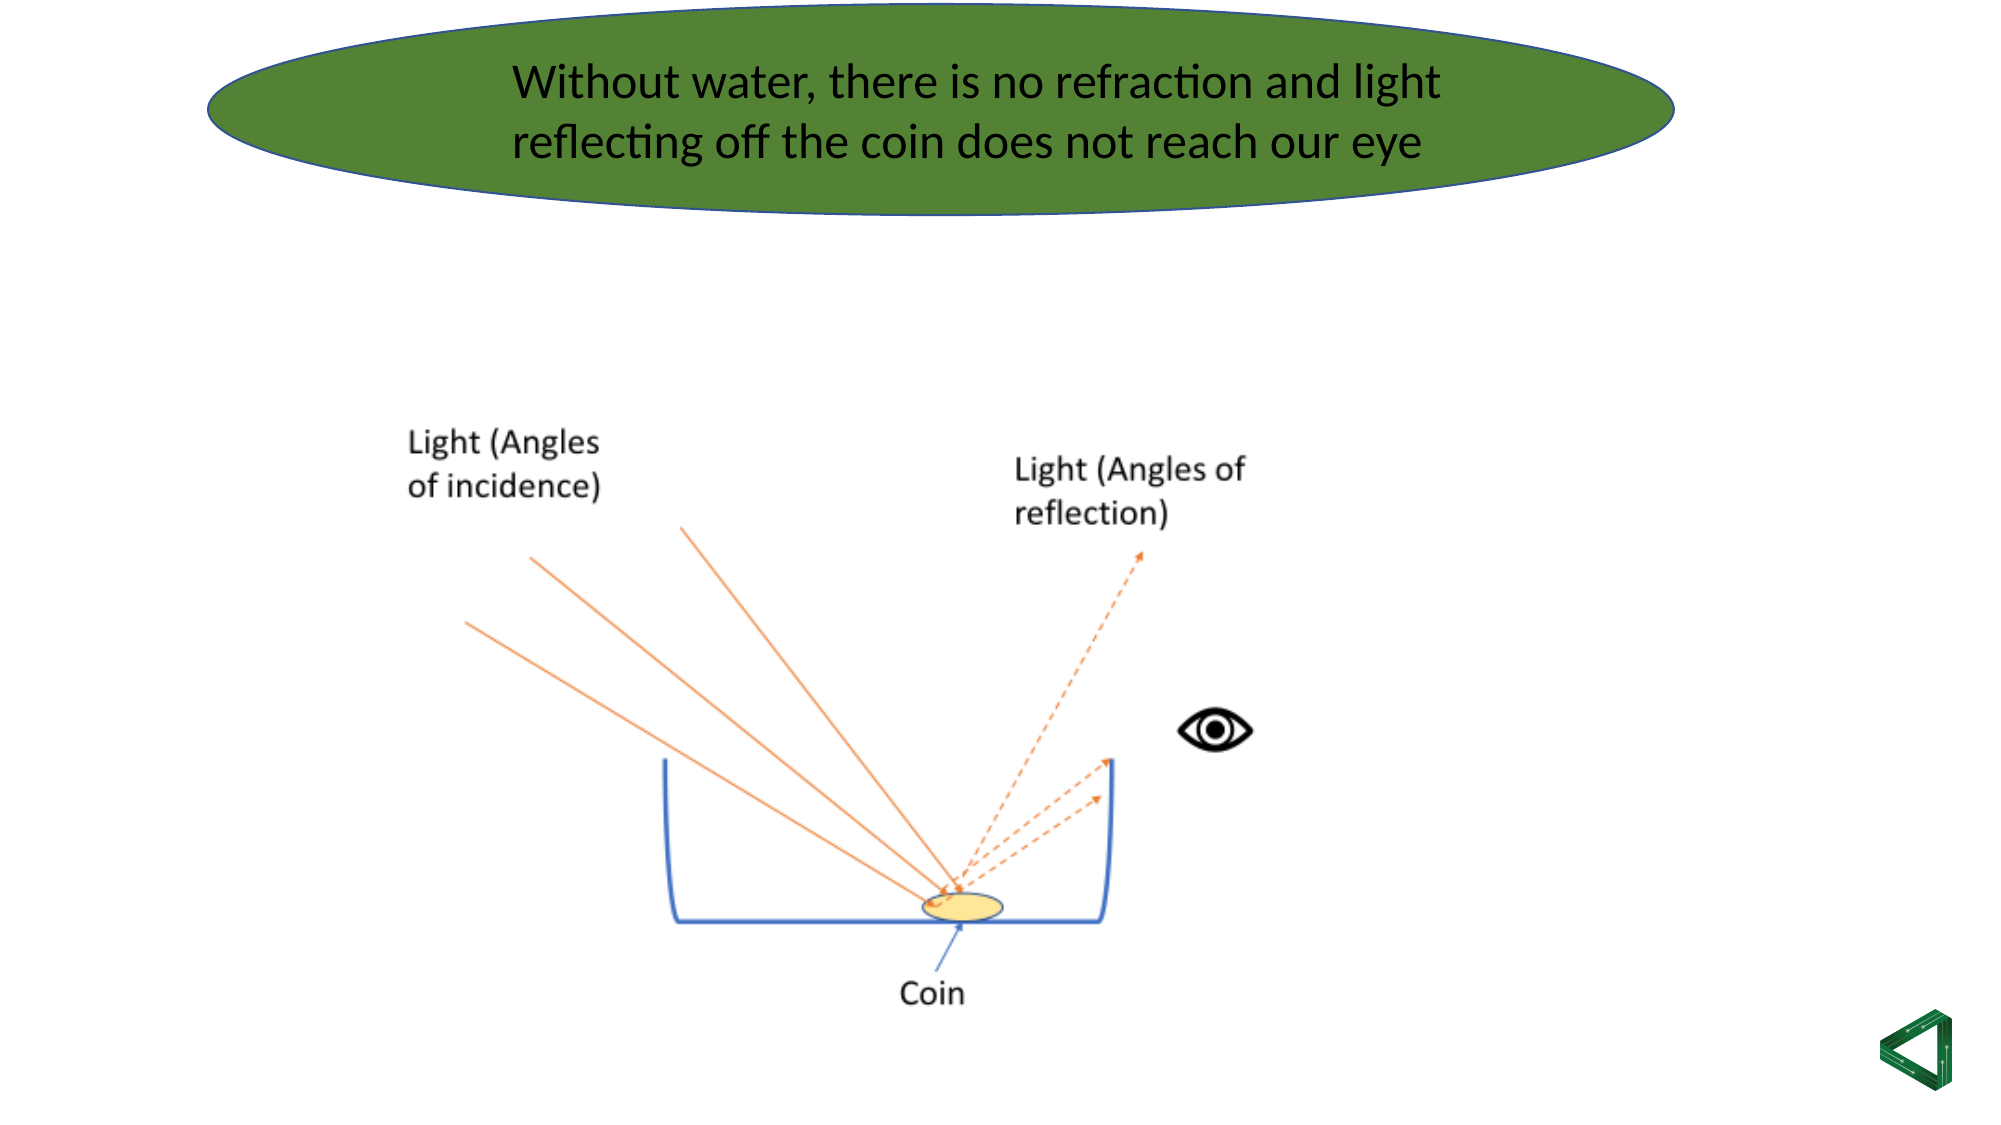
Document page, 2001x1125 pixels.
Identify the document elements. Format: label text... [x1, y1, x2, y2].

picture [1880, 1009, 1952, 1091]
text_box Without water, there is no refraction and light reflecting off the coin does not reach our eye [497, 41, 1503, 177]
picture [287, 264, 1773, 1085]
text_box [207, 2, 1675, 217]
